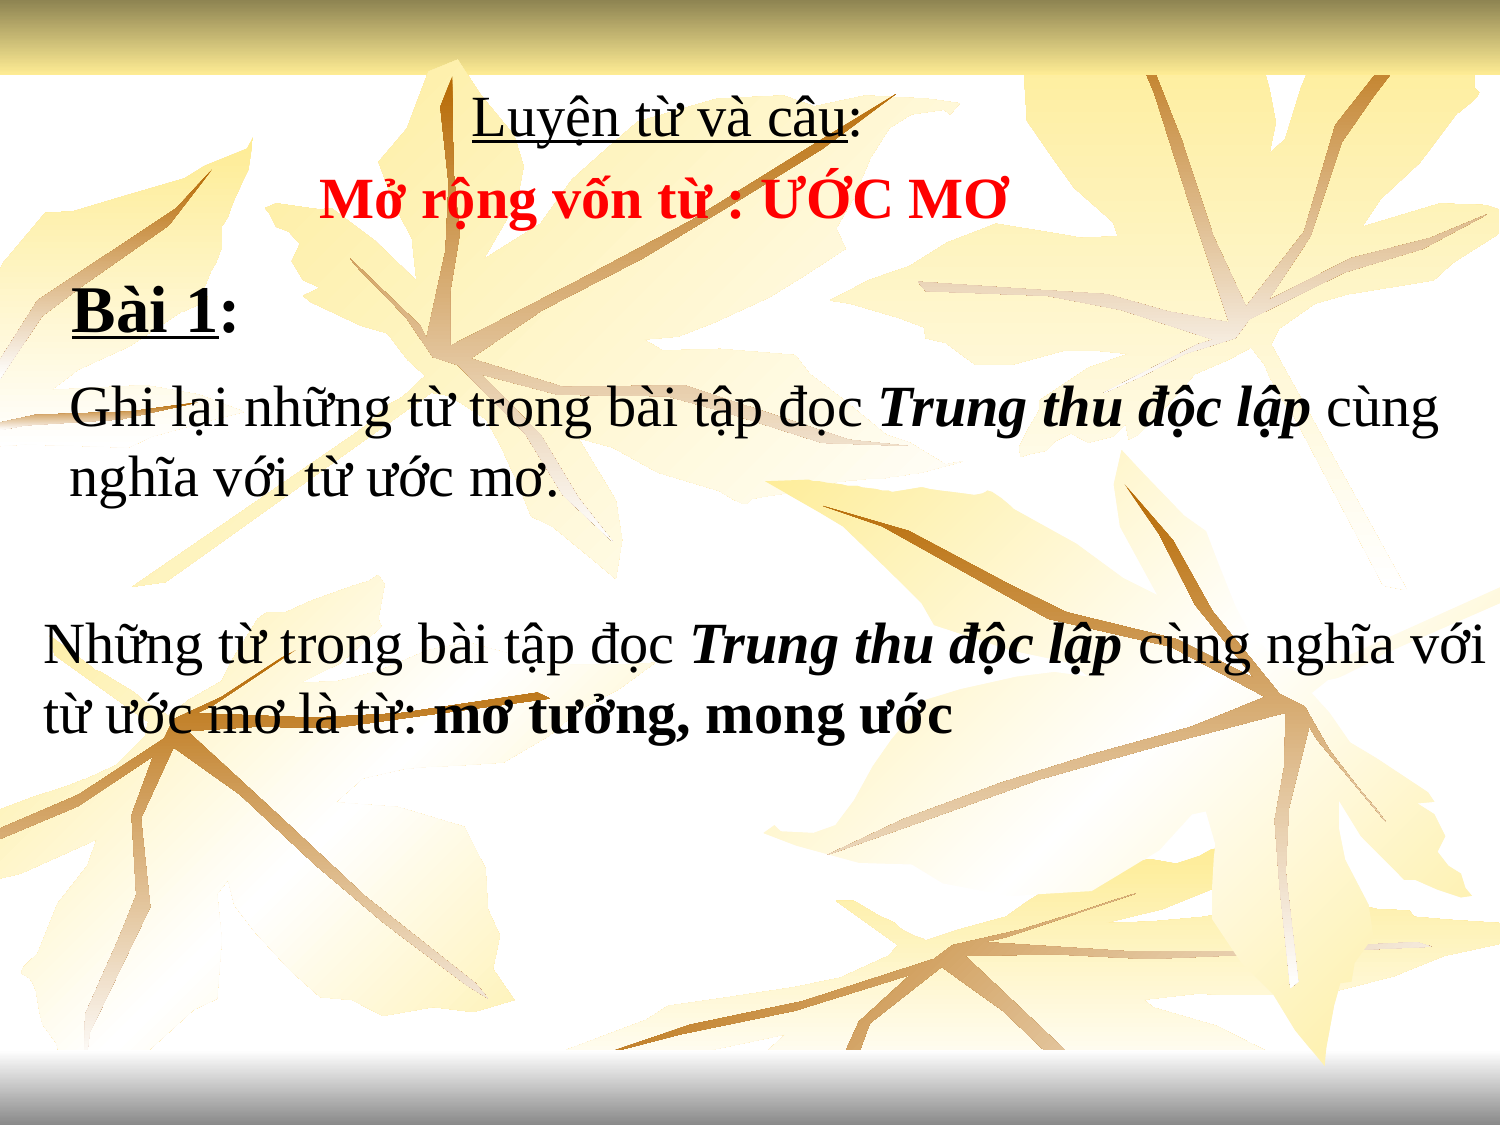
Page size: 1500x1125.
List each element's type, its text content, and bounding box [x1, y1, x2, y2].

text_box Mở rộng vốn từ : ƯỚC MƠ [304, 152, 1156, 238]
text_box [242, 29, 1400, 91]
text_box Những từ trong bài tập đọc Trung thu độc lập cùng nghĩa với từ ước mơ là từ: mơ tưởng, mong ước [28, 597, 1500, 753]
text_box Bài 1: [57, 258, 483, 353]
text_box Ghi lại những từ trong bài tập đọc Trung thu độc lập cùng nghĩa với từ ước mơ. [54, 360, 1499, 516]
text_box Luyện từ và câu: [457, 70, 883, 152]
